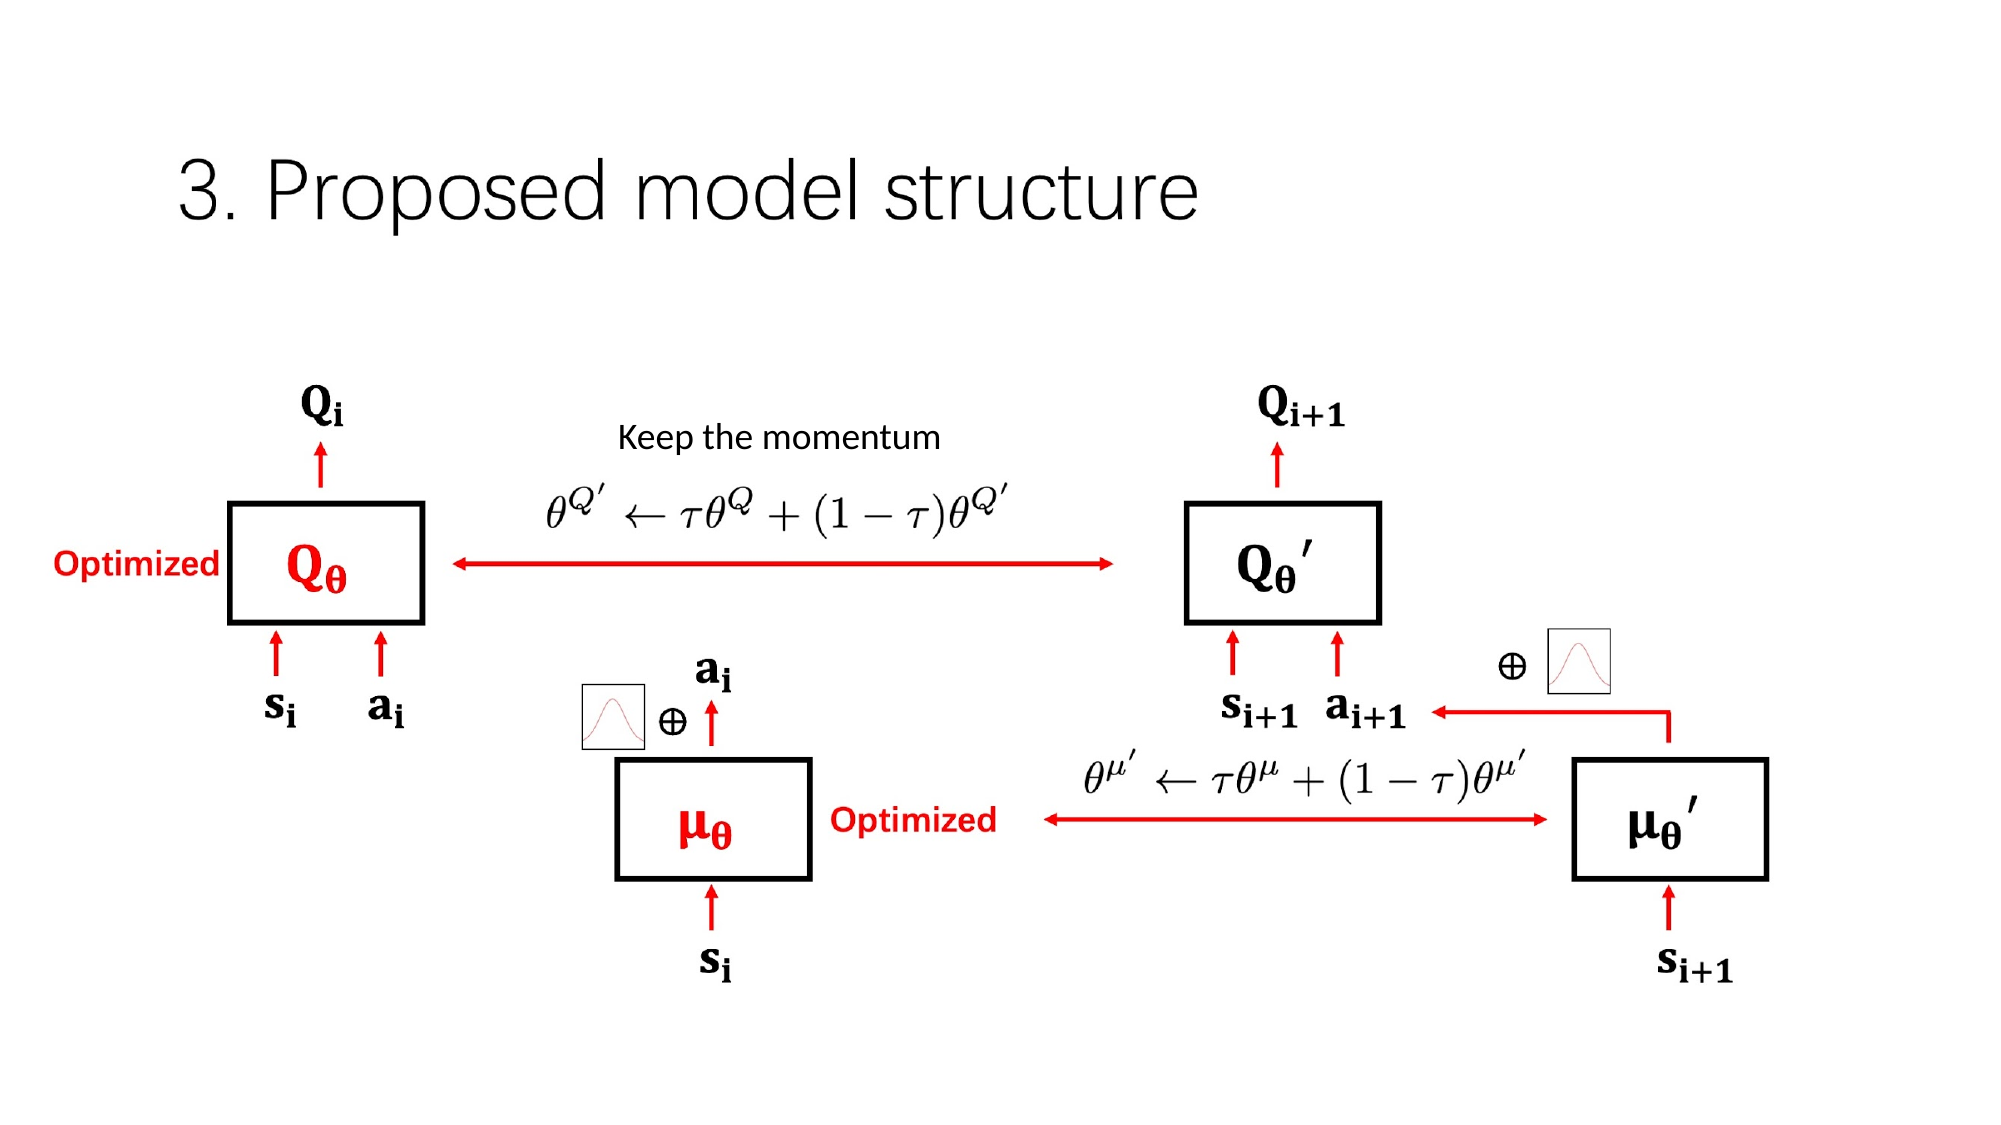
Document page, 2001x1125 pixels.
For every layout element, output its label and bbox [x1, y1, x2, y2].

picture [33, 33, 1915, 1092]
